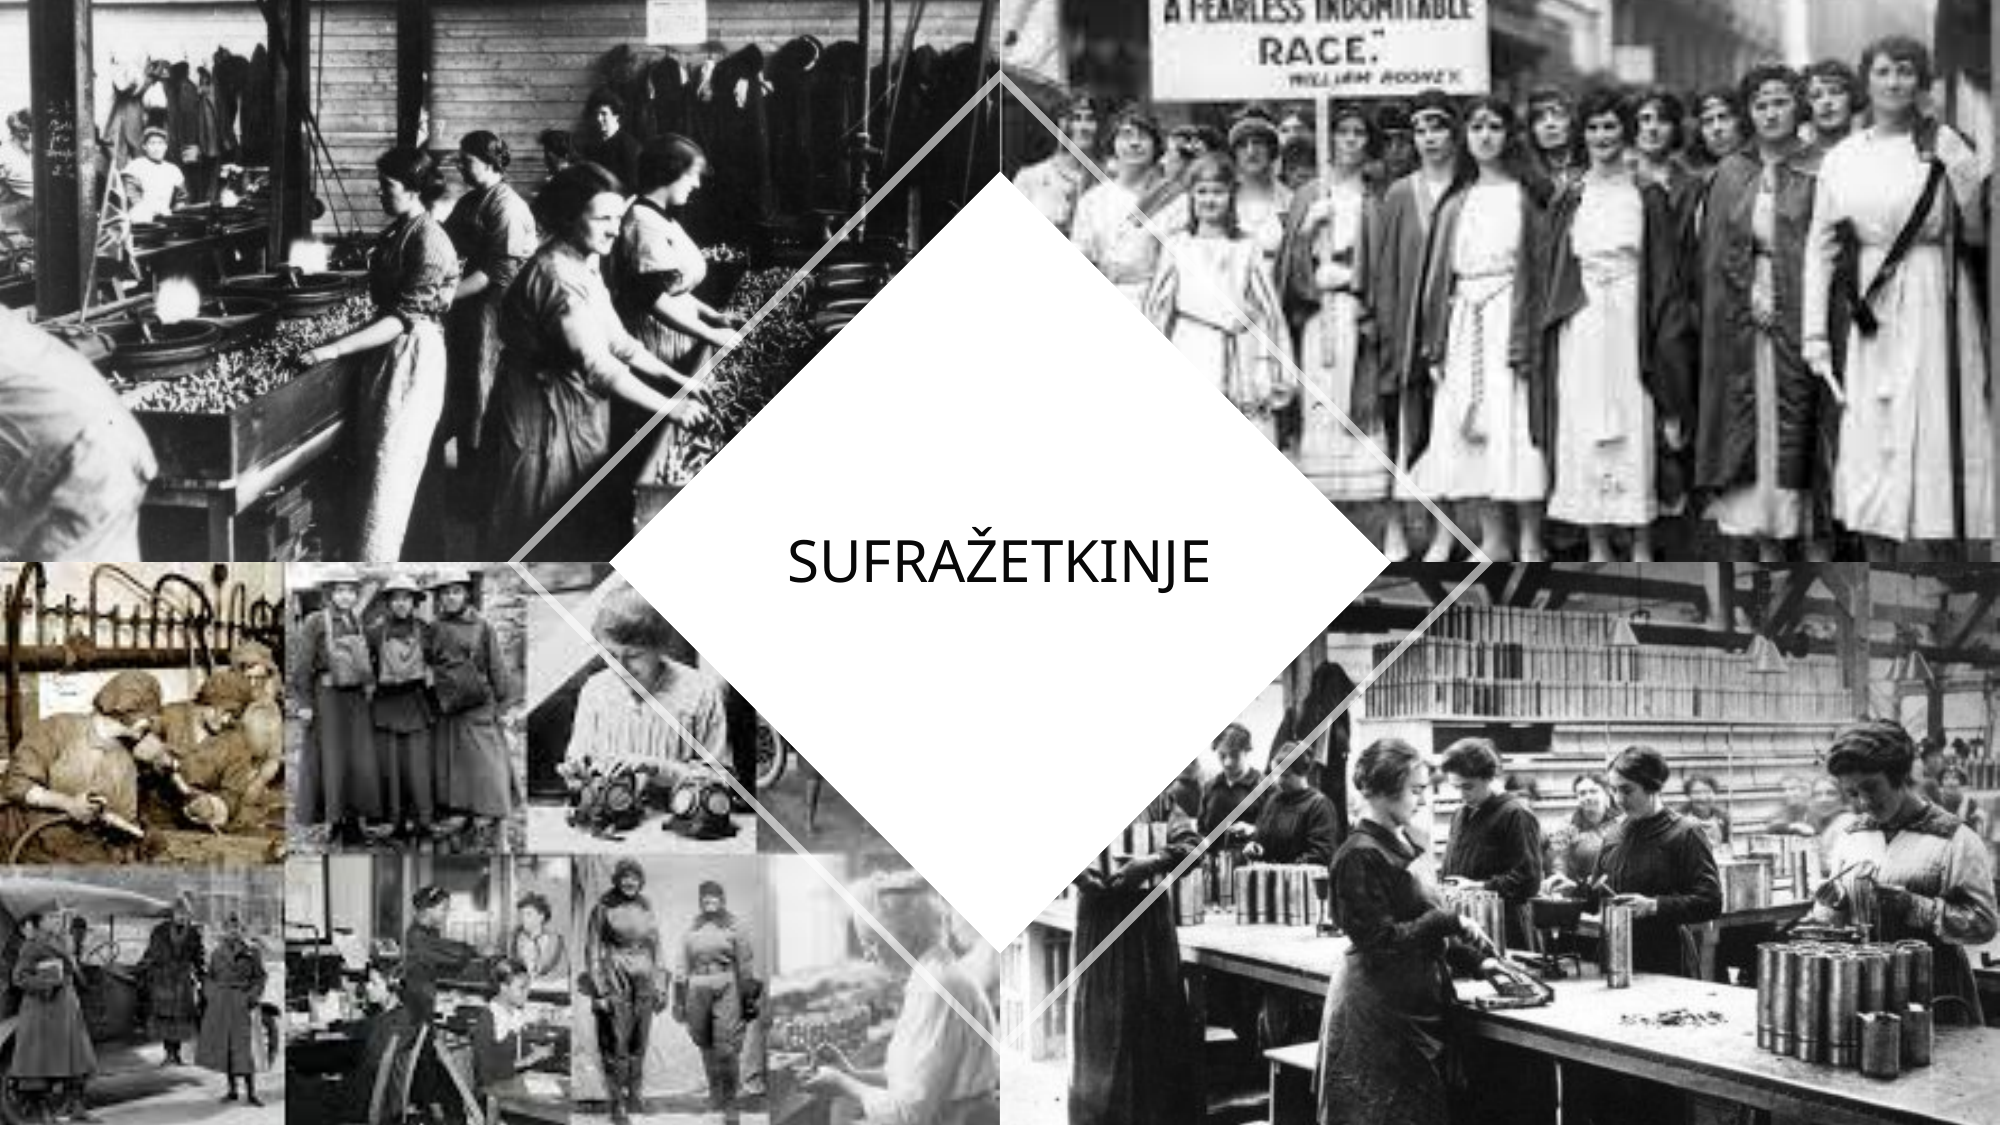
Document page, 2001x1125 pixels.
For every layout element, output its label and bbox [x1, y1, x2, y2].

list [0, 0, 999, 562]
picture [0, 0, 2000, 1125]
